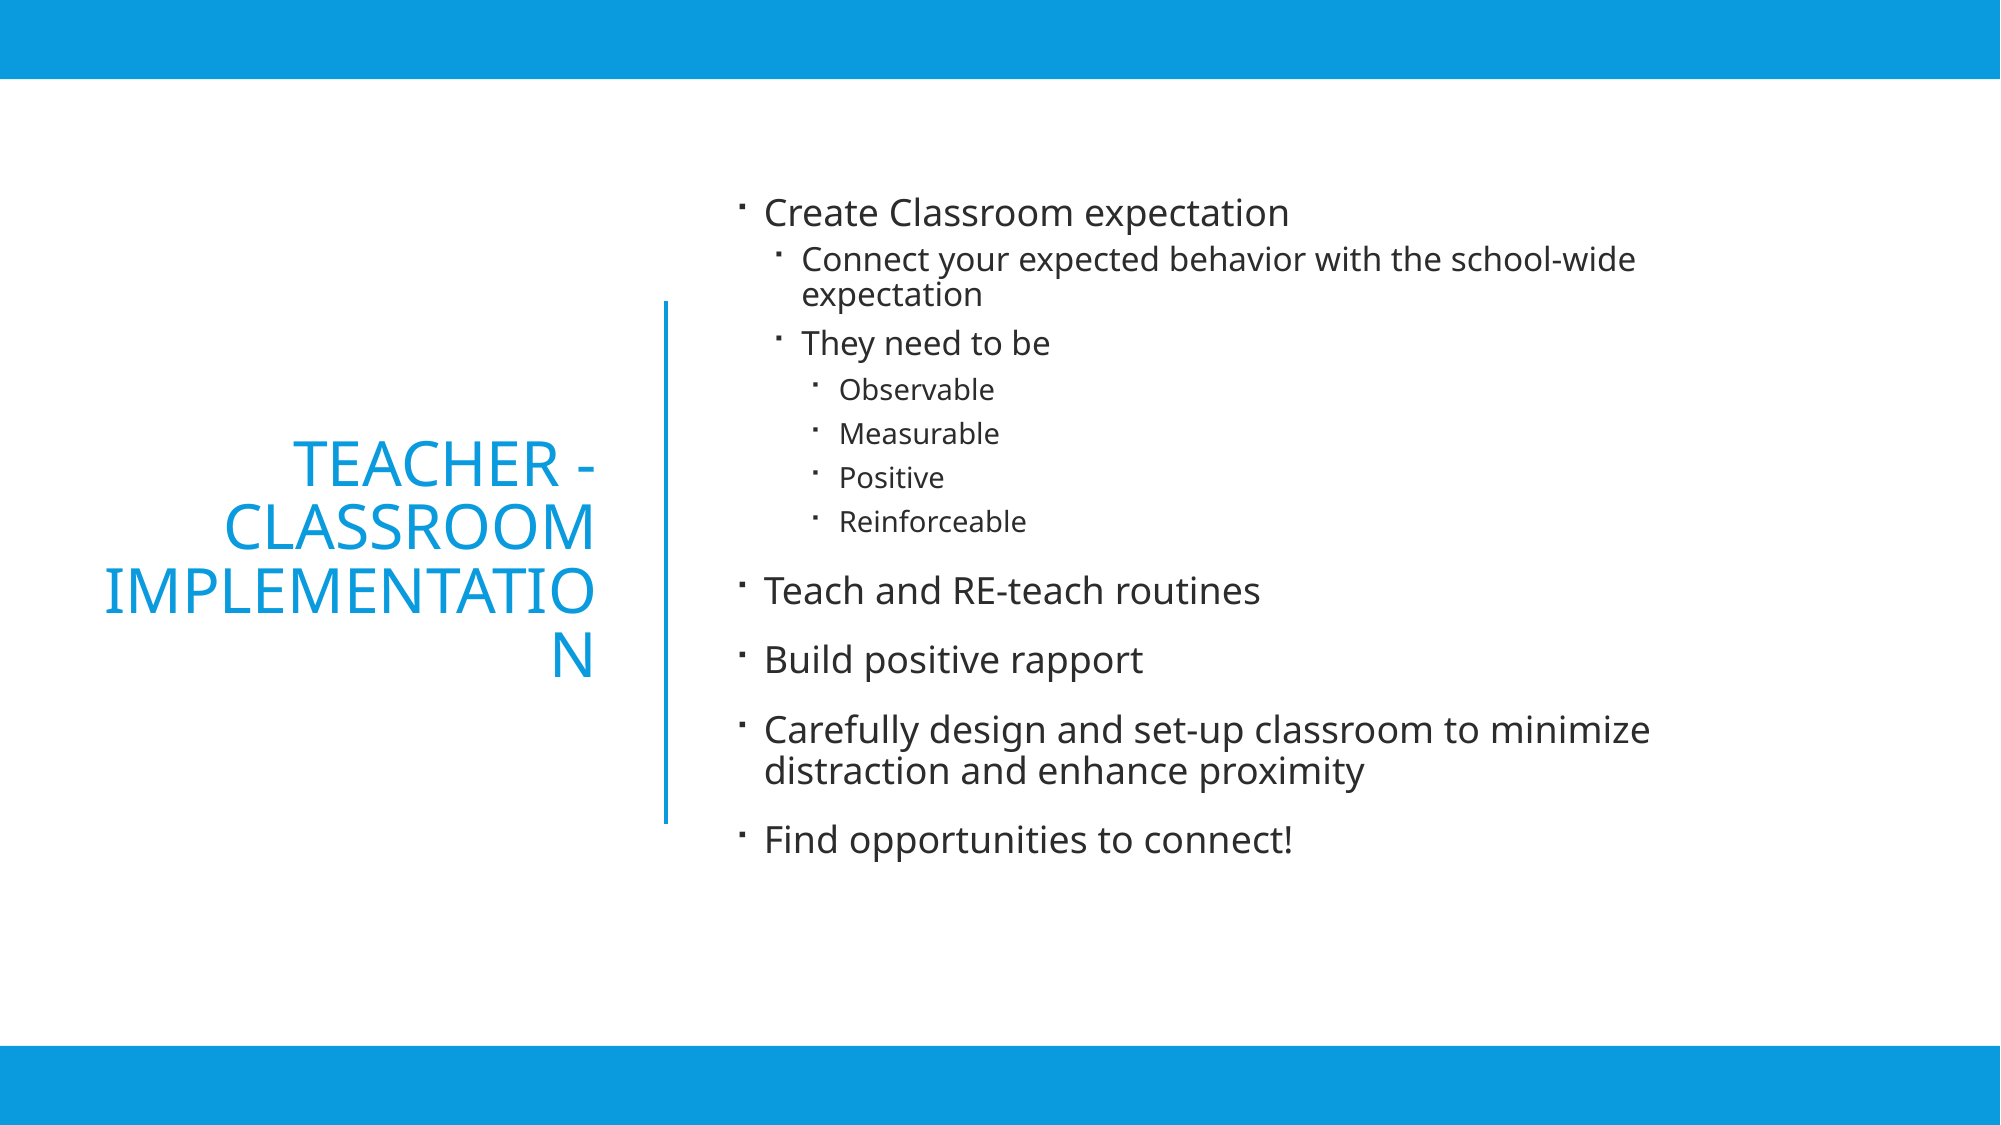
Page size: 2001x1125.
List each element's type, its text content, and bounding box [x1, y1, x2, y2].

list Create Classroom expectation Connect your expected behavior with the school-wide expectation They need to be Observable Measurable Positive Reinforceable Teach and RE-teach routines Build positive rapport Carefully design and set-up classroom to minimize distraction and enhance proximity Find opportunities to connect! [718, 184, 1803, 941]
title Teacher - classroom Implementation [63, 217, 613, 908]
text_box [0, 0, 2000, 80]
text_box [0, 1045, 2000, 1125]
text_box [0, 80, 2000, 1045]
